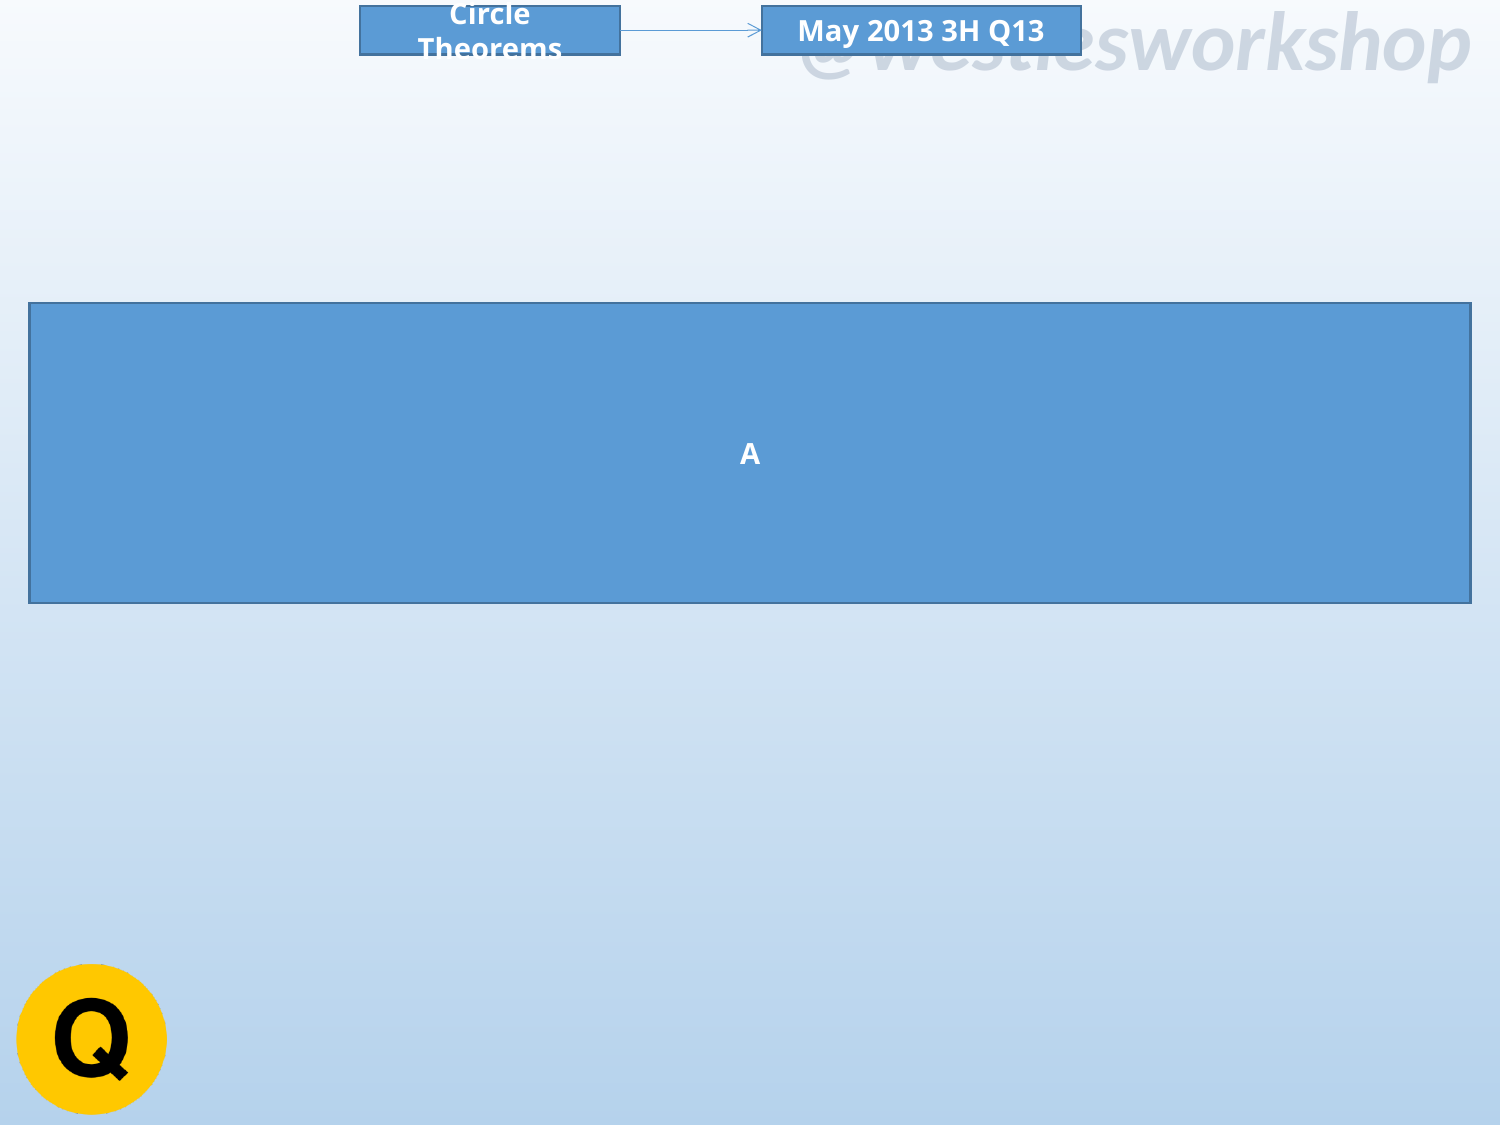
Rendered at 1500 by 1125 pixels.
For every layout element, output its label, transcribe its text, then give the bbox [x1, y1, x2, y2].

text_box Circle Theorems [359, 5, 621, 56]
text_box May 2013 3H Q13 [761, 5, 1082, 56]
picture [0, 940, 191, 1125]
picture [29, 302, 1471, 604]
